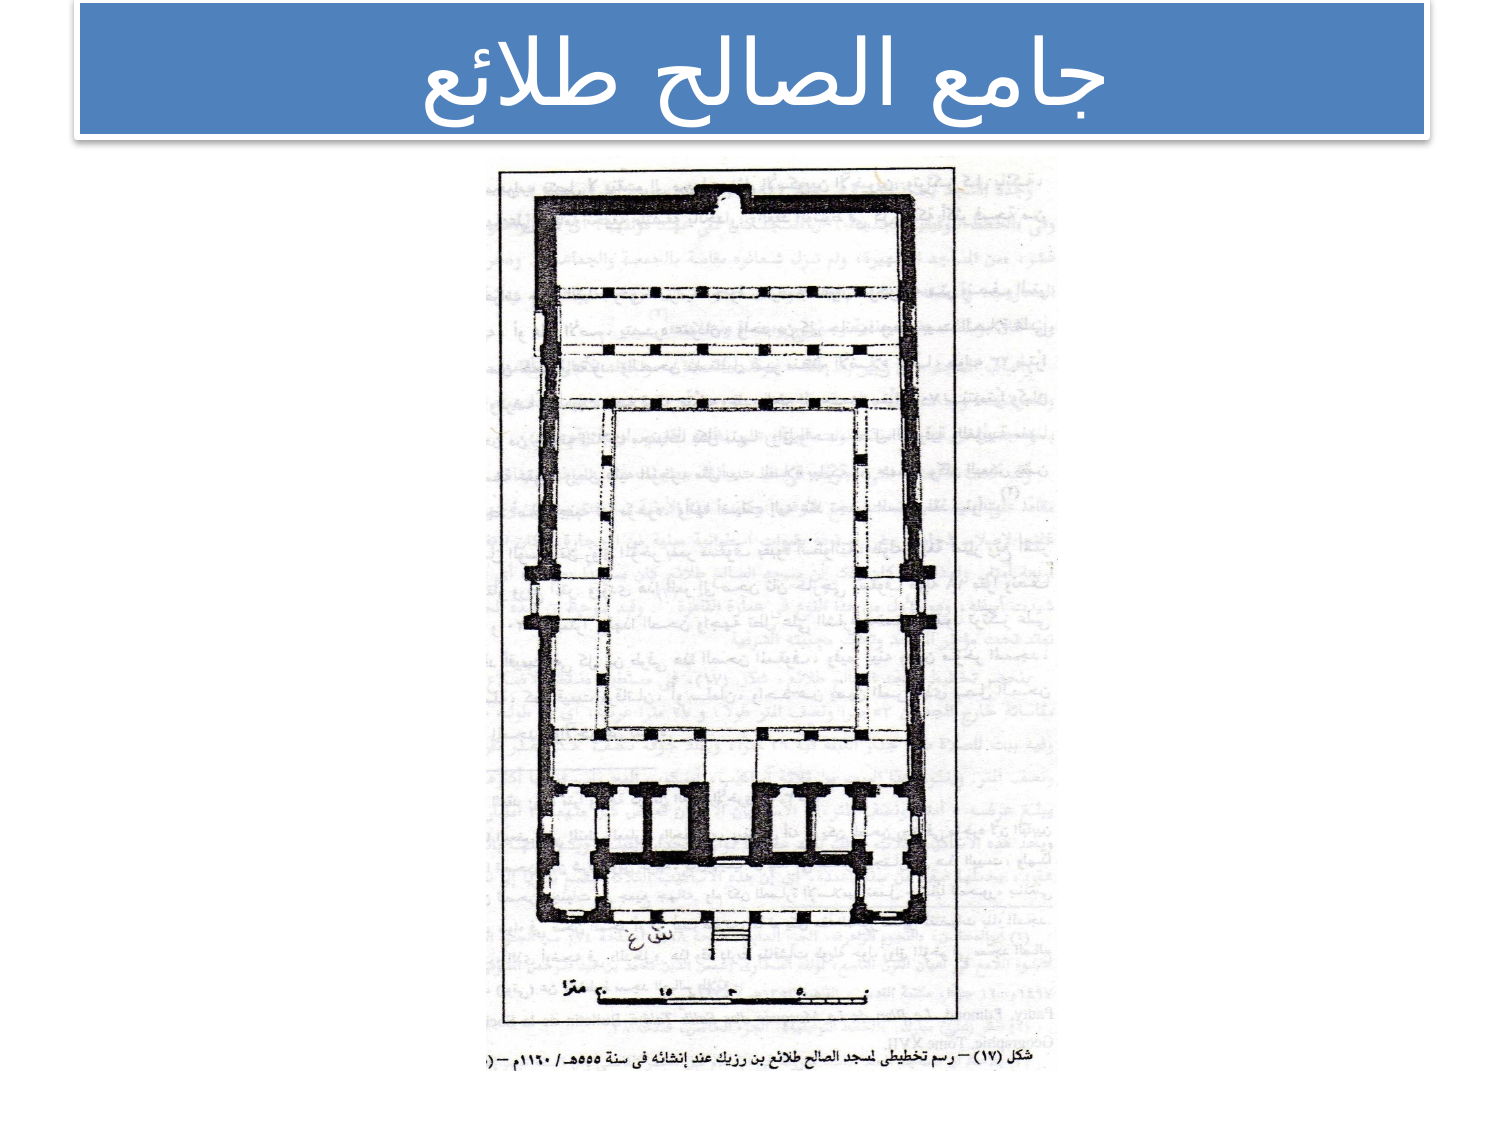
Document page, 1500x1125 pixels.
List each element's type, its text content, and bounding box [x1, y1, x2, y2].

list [486, 156, 1058, 1071]
title جامع الصالح طلائع [74, 0, 1430, 140]
